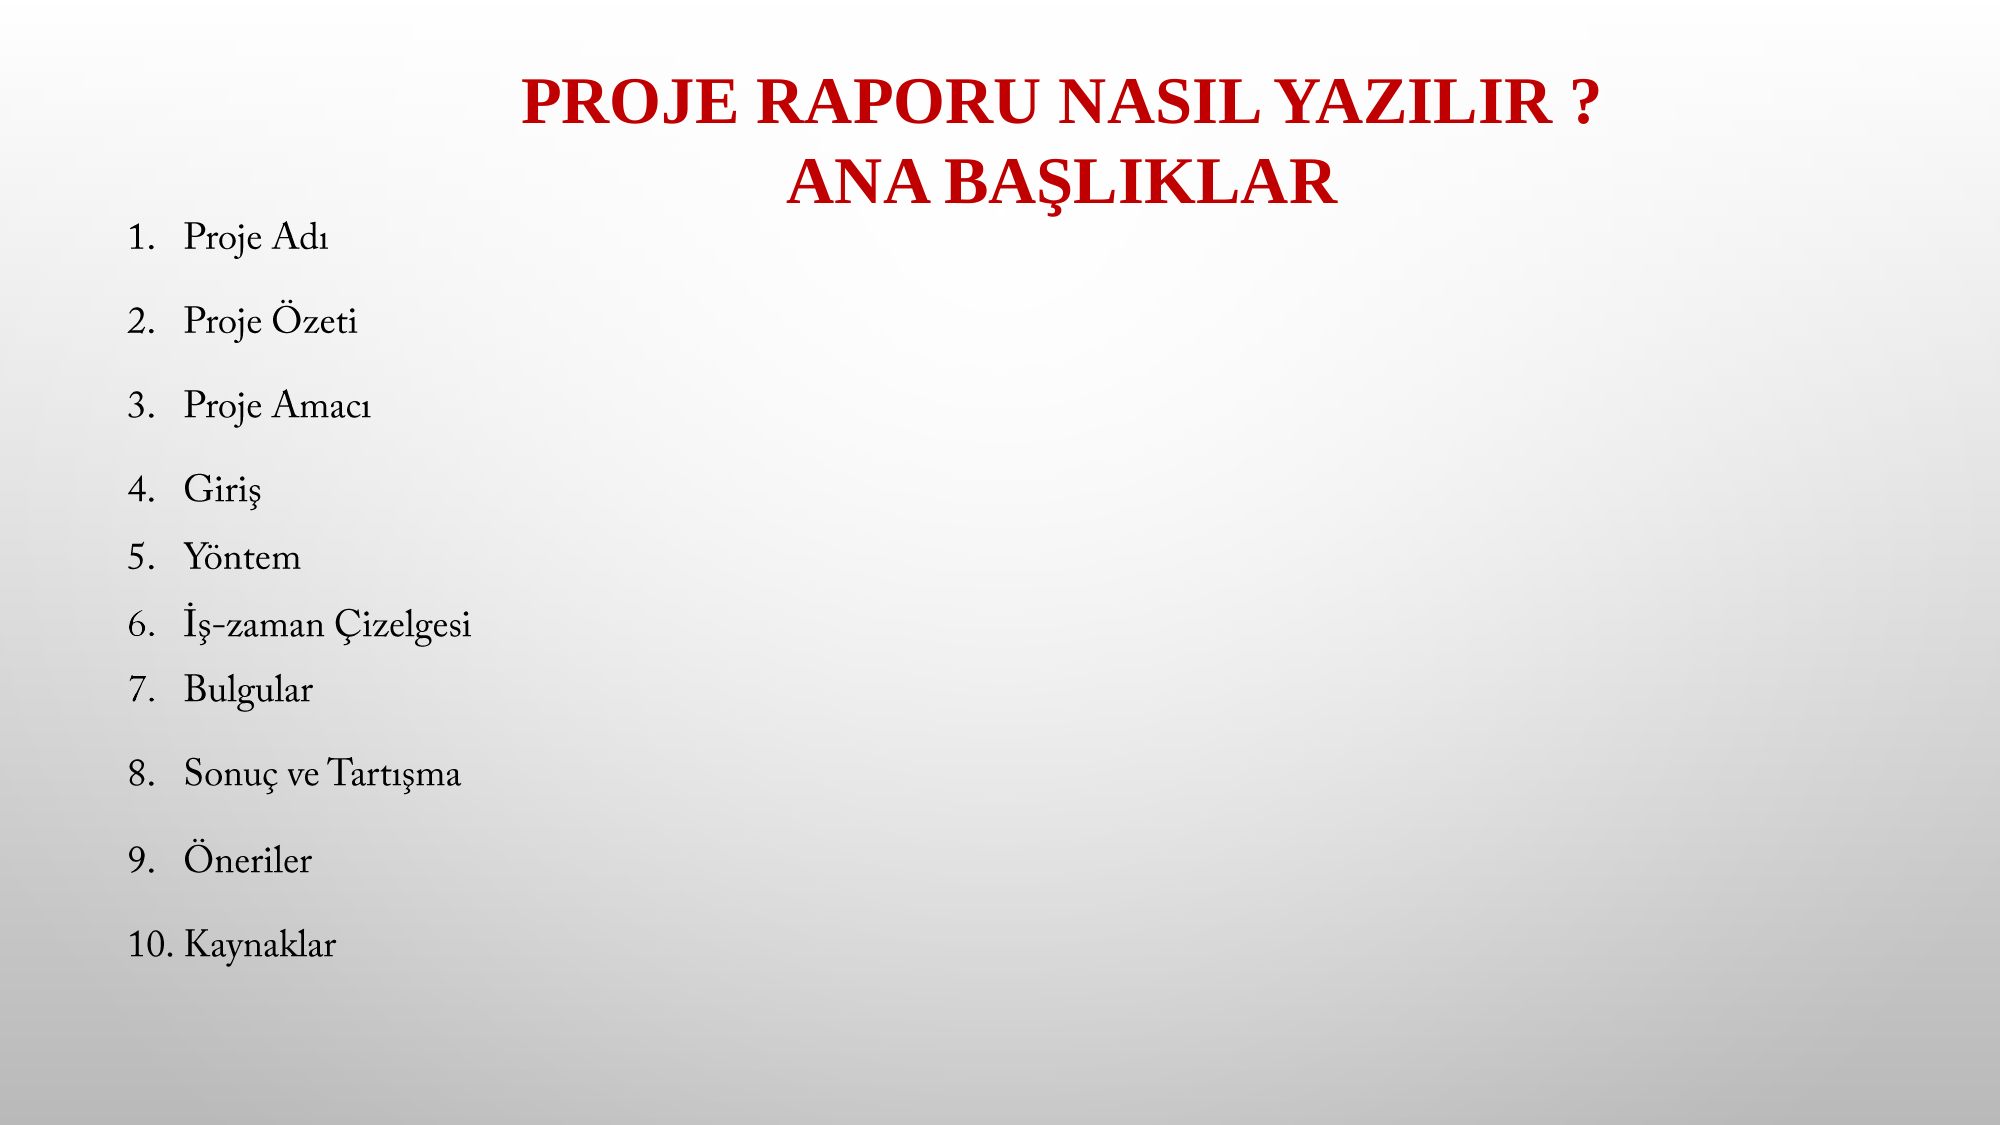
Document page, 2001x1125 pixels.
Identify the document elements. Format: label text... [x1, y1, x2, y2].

text_box [183, 211, 271, 276]
text_box [183, 663, 329, 728]
text_box [127, 598, 171, 728]
text_box [271, 211, 348, 276]
text_box [183, 295, 271, 359]
picture [0, 0, 2000, 1125]
text_box [271, 295, 375, 359]
text_box [183, 463, 277, 528]
text_box [271, 379, 391, 444]
text_box [127, 295, 171, 359]
text_box [183, 598, 211, 663]
text_box [127, 531, 171, 595]
text_box [127, 463, 171, 528]
text_box [183, 747, 287, 812]
text_box [127, 834, 171, 899]
text_box [183, 531, 321, 595]
text_box [183, 379, 271, 444]
text_box [226, 598, 488, 663]
text_box PROJE RAPORU NASIL YAZILIR ? ANA BAŞLIKLAR [474, 49, 1650, 225]
text_box [127, 918, 183, 983]
text_box [127, 211, 171, 276]
text_box [127, 747, 171, 812]
text_box [211, 598, 226, 663]
text_box [183, 918, 353, 983]
text_box [127, 379, 171, 444]
text_box [287, 747, 327, 812]
text_box [183, 834, 328, 899]
text_box [327, 747, 478, 812]
